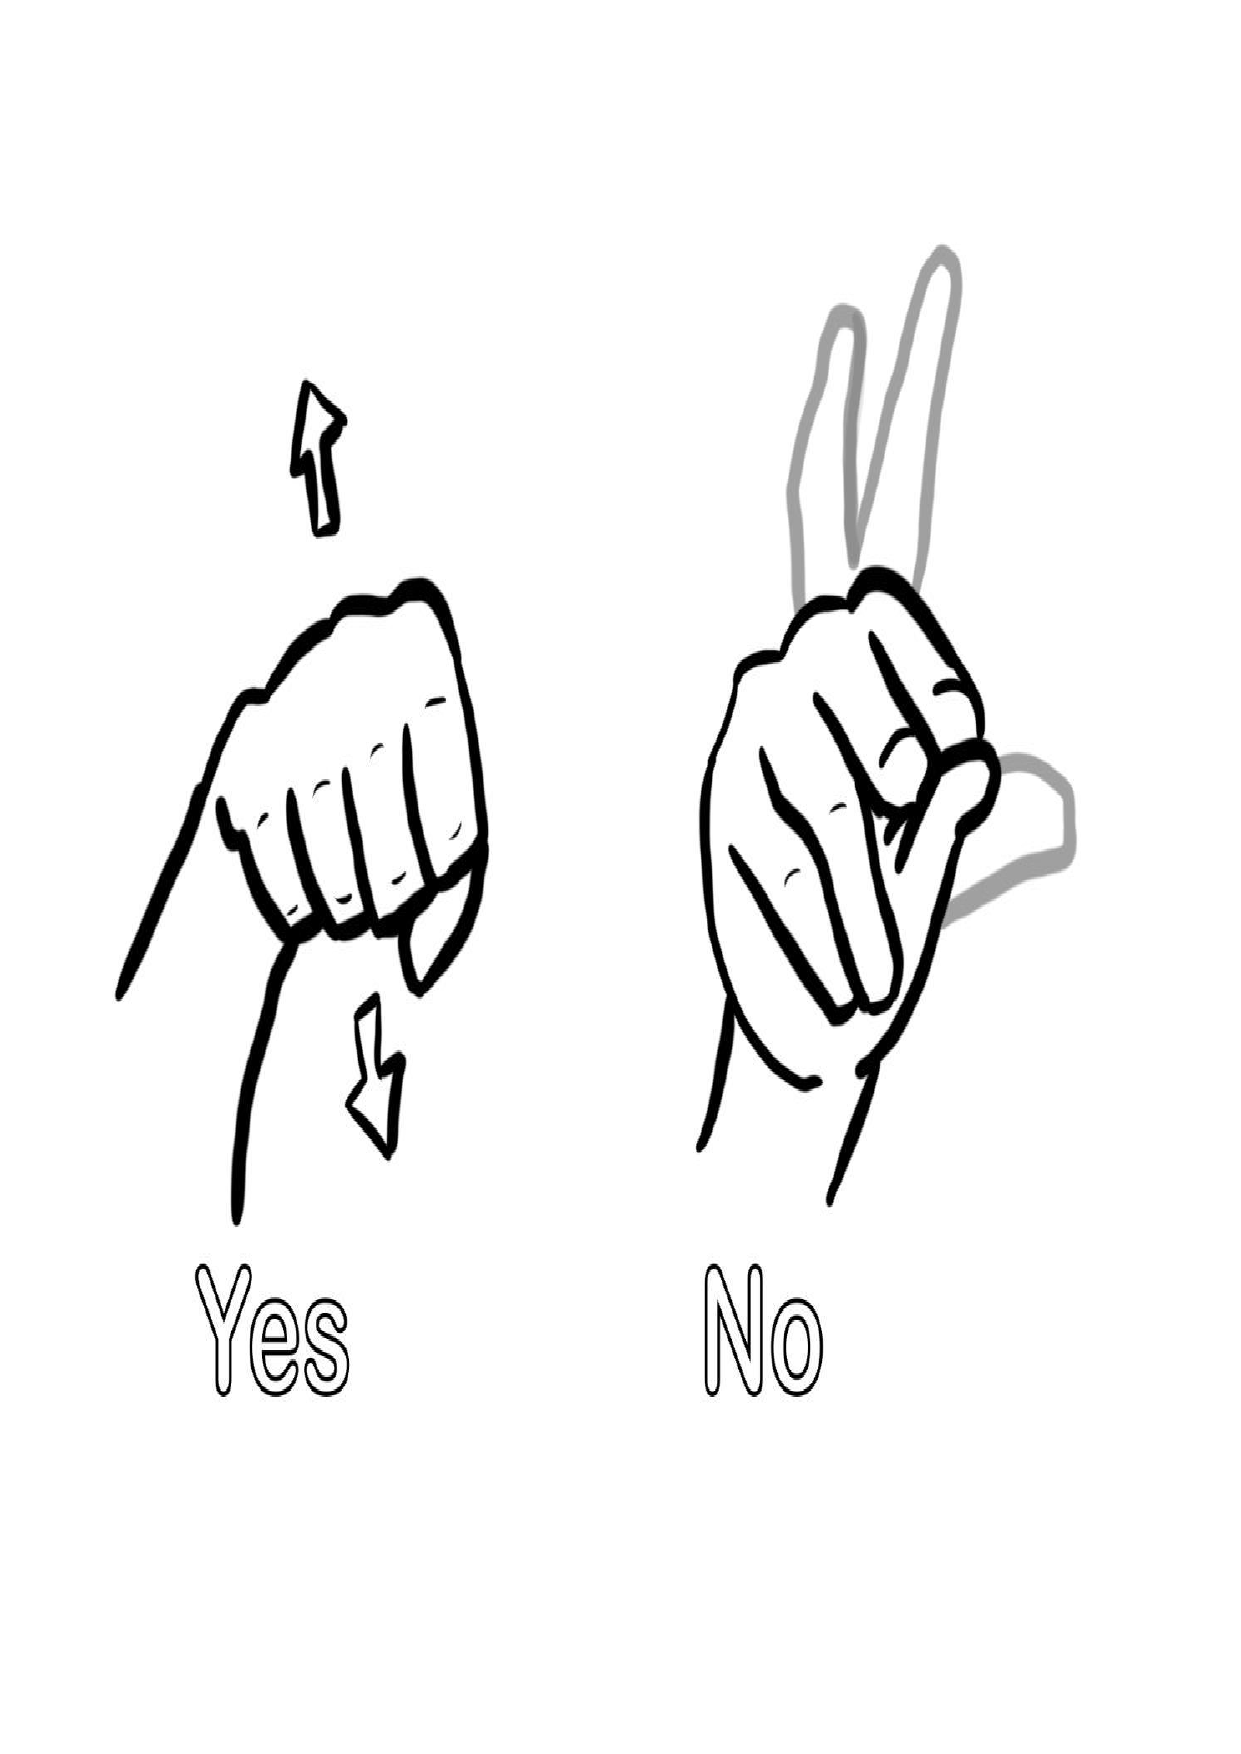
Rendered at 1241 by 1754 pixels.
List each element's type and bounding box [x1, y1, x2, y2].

picture [58, 93, 1210, 1725]
